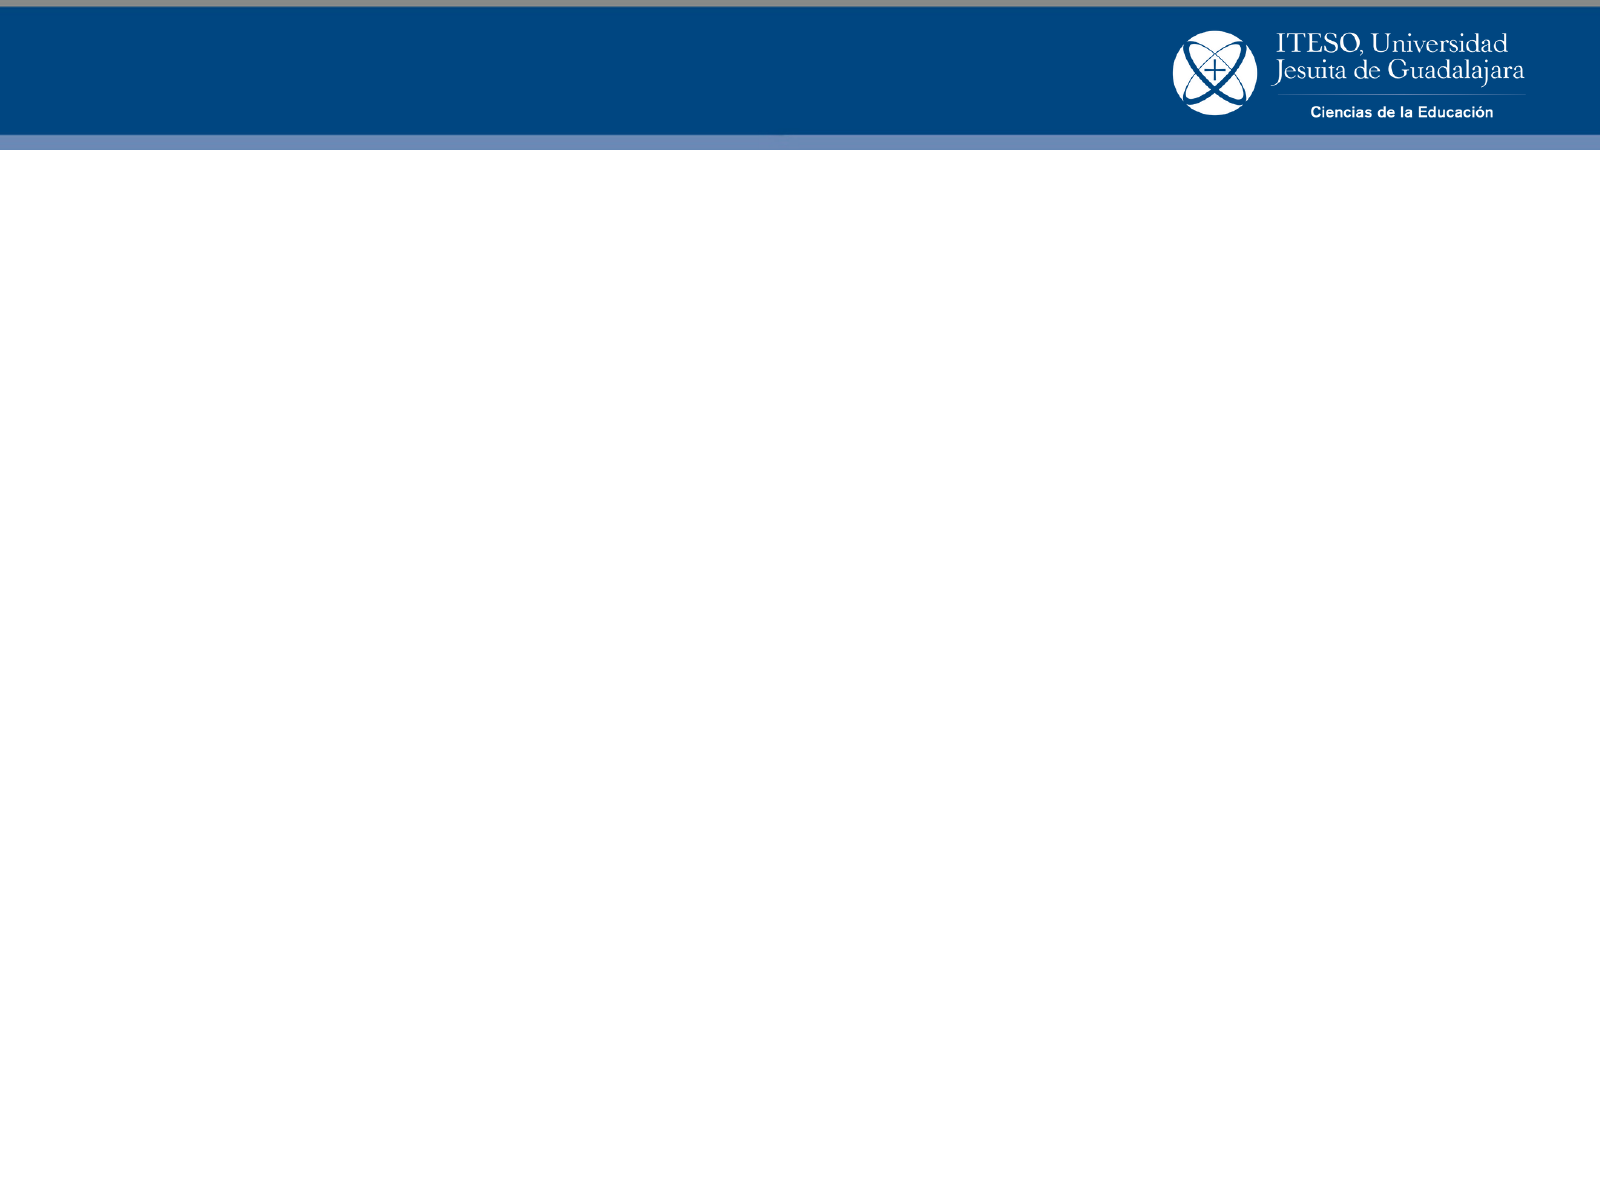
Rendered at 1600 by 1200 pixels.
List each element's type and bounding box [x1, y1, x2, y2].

text_box [1145, 4, 1553, 147]
text_box [0, 0, 1600, 150]
